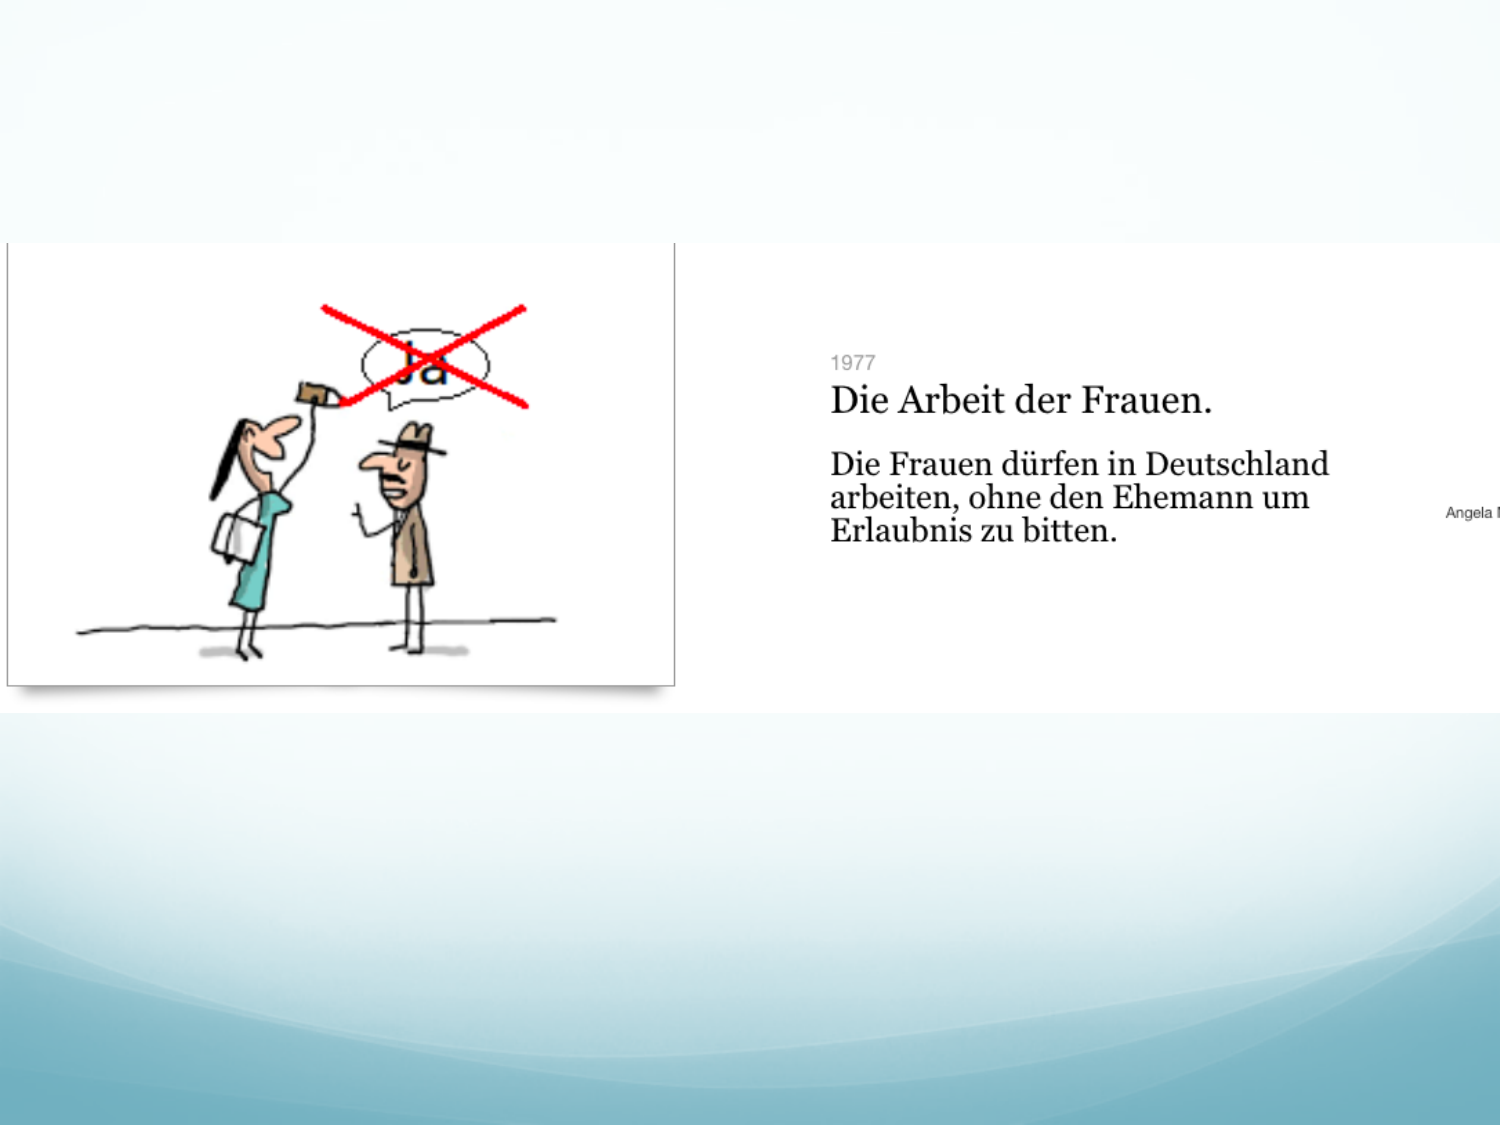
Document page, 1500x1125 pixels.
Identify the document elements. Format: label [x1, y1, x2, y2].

picture [0, 242, 1500, 714]
